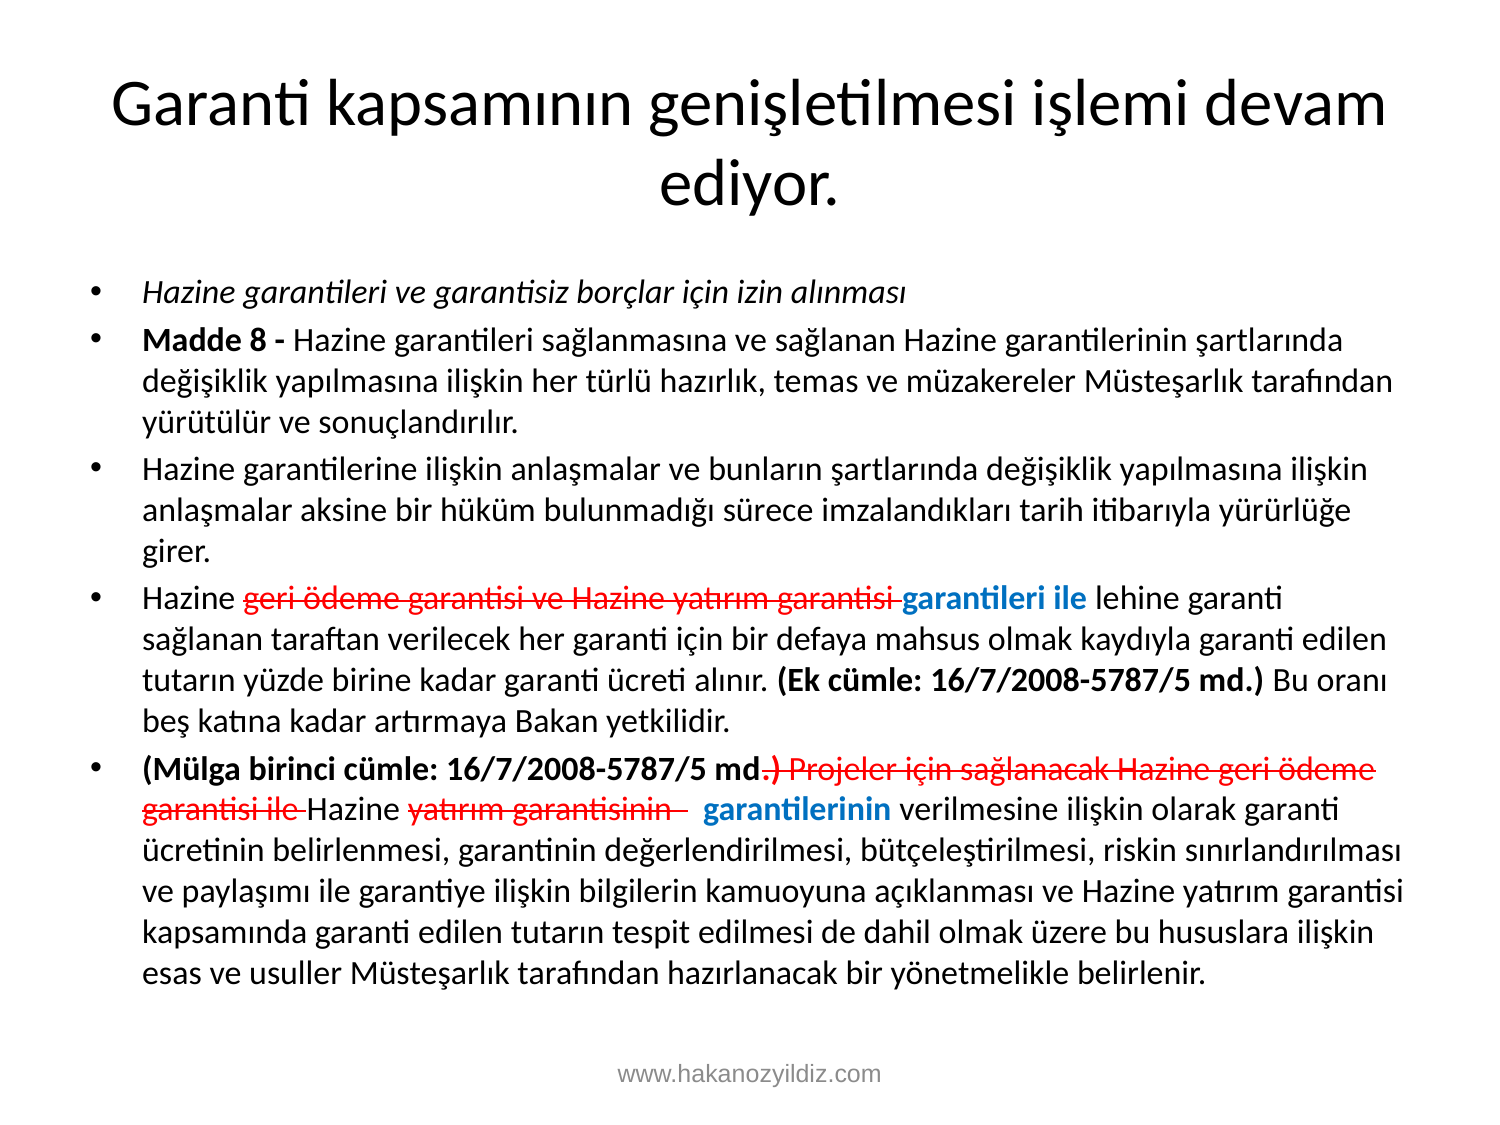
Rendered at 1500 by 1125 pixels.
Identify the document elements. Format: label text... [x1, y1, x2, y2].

footer www.hakanozyildiz.com [512, 1042, 988, 1103]
title Garanti kapsamının genişletilmesi işlemi devam ediyor. [75, 45, 1425, 233]
list Hazine garantileri ve garantisiz borçlar için izin alınması Madde 8 - Hazine garantileri sağlanmasına ve sağlanan Hazine garantilerinin şartlarında değişiklik yapılmasına ilişkin her türlü hazırlık, temas ve müzakereler Müsteşarlık tarafından yürütülür ve sonuçlandırılır. Hazine garantilerine ilişkin anlaşmalar ve bunların şartlarında değişiklik yapılmasına ilişkin anlaşmalar aksine bir hüküm bulunmadığı sürece imzalandıkları tarih itibarıyla yürürlüğe girer. Hazine geri ödeme garantisi ve Hazine yatırım garantisi garantileri ile lehine garanti sağlanan taraftan verilecek her garanti için bir defaya mahsus olmak kaydıyla garanti edilen tutarın yüzde birine kadar garanti ücreti alınır. (Ek cümle: 16/7/2008-5787/5 md.) Bu oranı beş katına kadar artırmaya Bakan yetkilidir. (Mülga birinci cümle: 16/7/2008-5787/5 md.) Projeler için sağlanacak Hazine geri ödeme garantisi ile Hazine yatırım garantisinin garantilerinin verilmesine ilişkin olarak garanti ücretinin belirlenmesi, garantinin değerlendirilmesi, bütçeleştirilmesi, riskin sınırlandırılması ve paylaşımı ile garantiye ilişkin bilgilerin kamuoyuna açıklanması ve Hazine yatırım garantisi kapsamında garanti edilen tutarın tespit edilmesi de dahil olmak üzere bu hususlara ilişkin esas ve usuller Müsteşarlık tarafından hazırlanacak bir yönetmelikle belirlenir. [75, 262, 1425, 1005]
